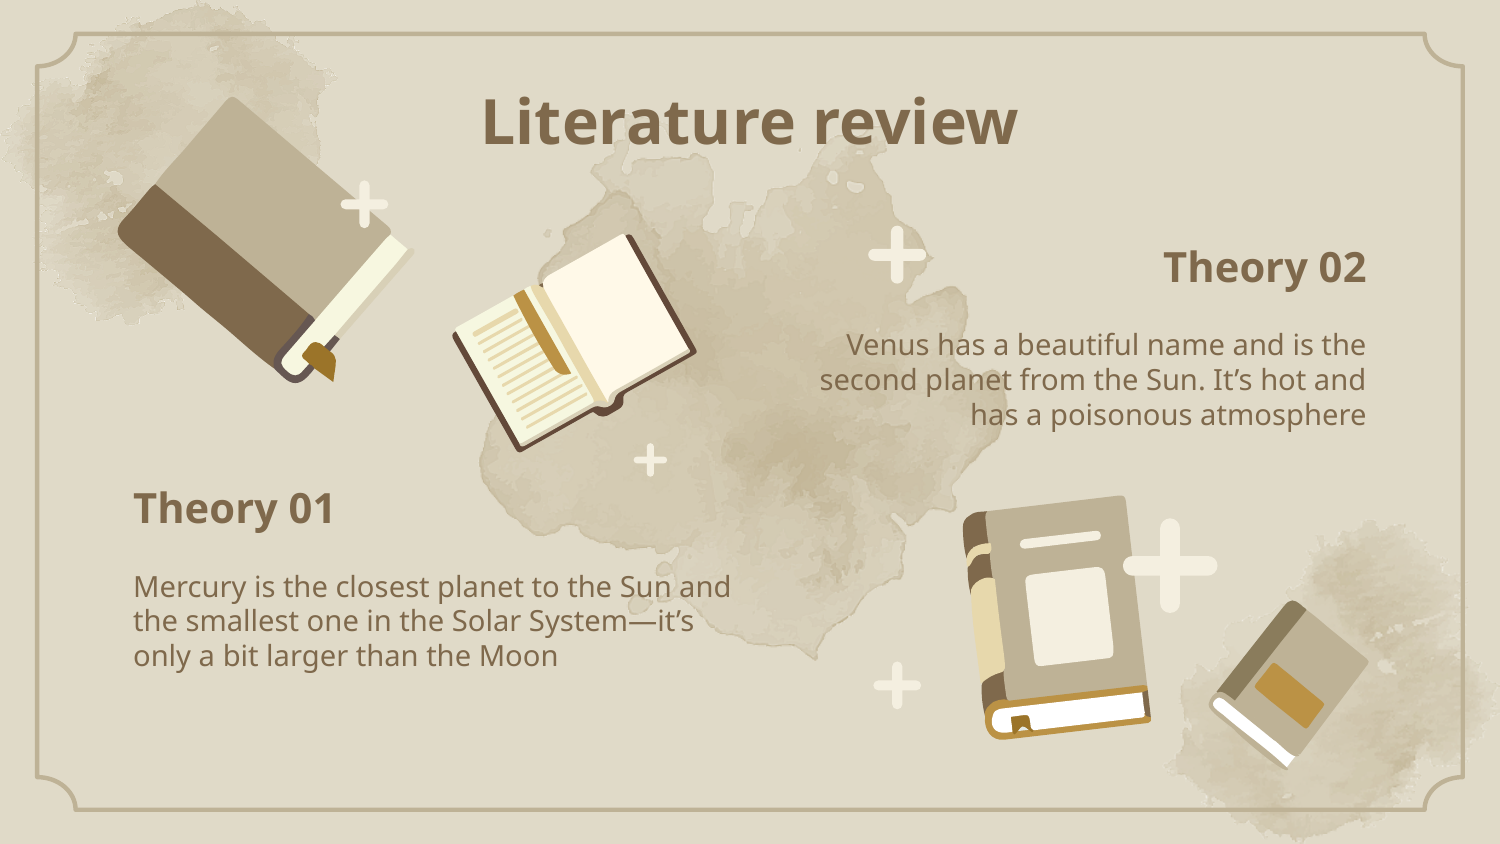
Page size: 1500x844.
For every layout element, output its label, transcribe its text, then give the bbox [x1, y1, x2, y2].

subtitle Theory 02 [1218, 225, 1382, 298]
subtitle Theory 01 [118, 467, 496, 539]
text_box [478, 464, 627, 549]
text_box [705, 150, 1008, 223]
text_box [925, 472, 1370, 771]
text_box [114, 96, 698, 453]
subtitle Mercury is the closest planet to the Sun and the smallest one in the Solar System—it’s only a bit larger than the Moon [118, 549, 628, 692]
title Literature review [117, 89, 1383, 150]
subtitle Venus has a beautiful name and is the second planet from the Sun. It’s hot and has a poisonous atmosphere [1222, 307, 1382, 450]
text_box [1164, 520, 1375, 780]
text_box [633, 225, 1218, 710]
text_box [108, 94, 117, 326]
